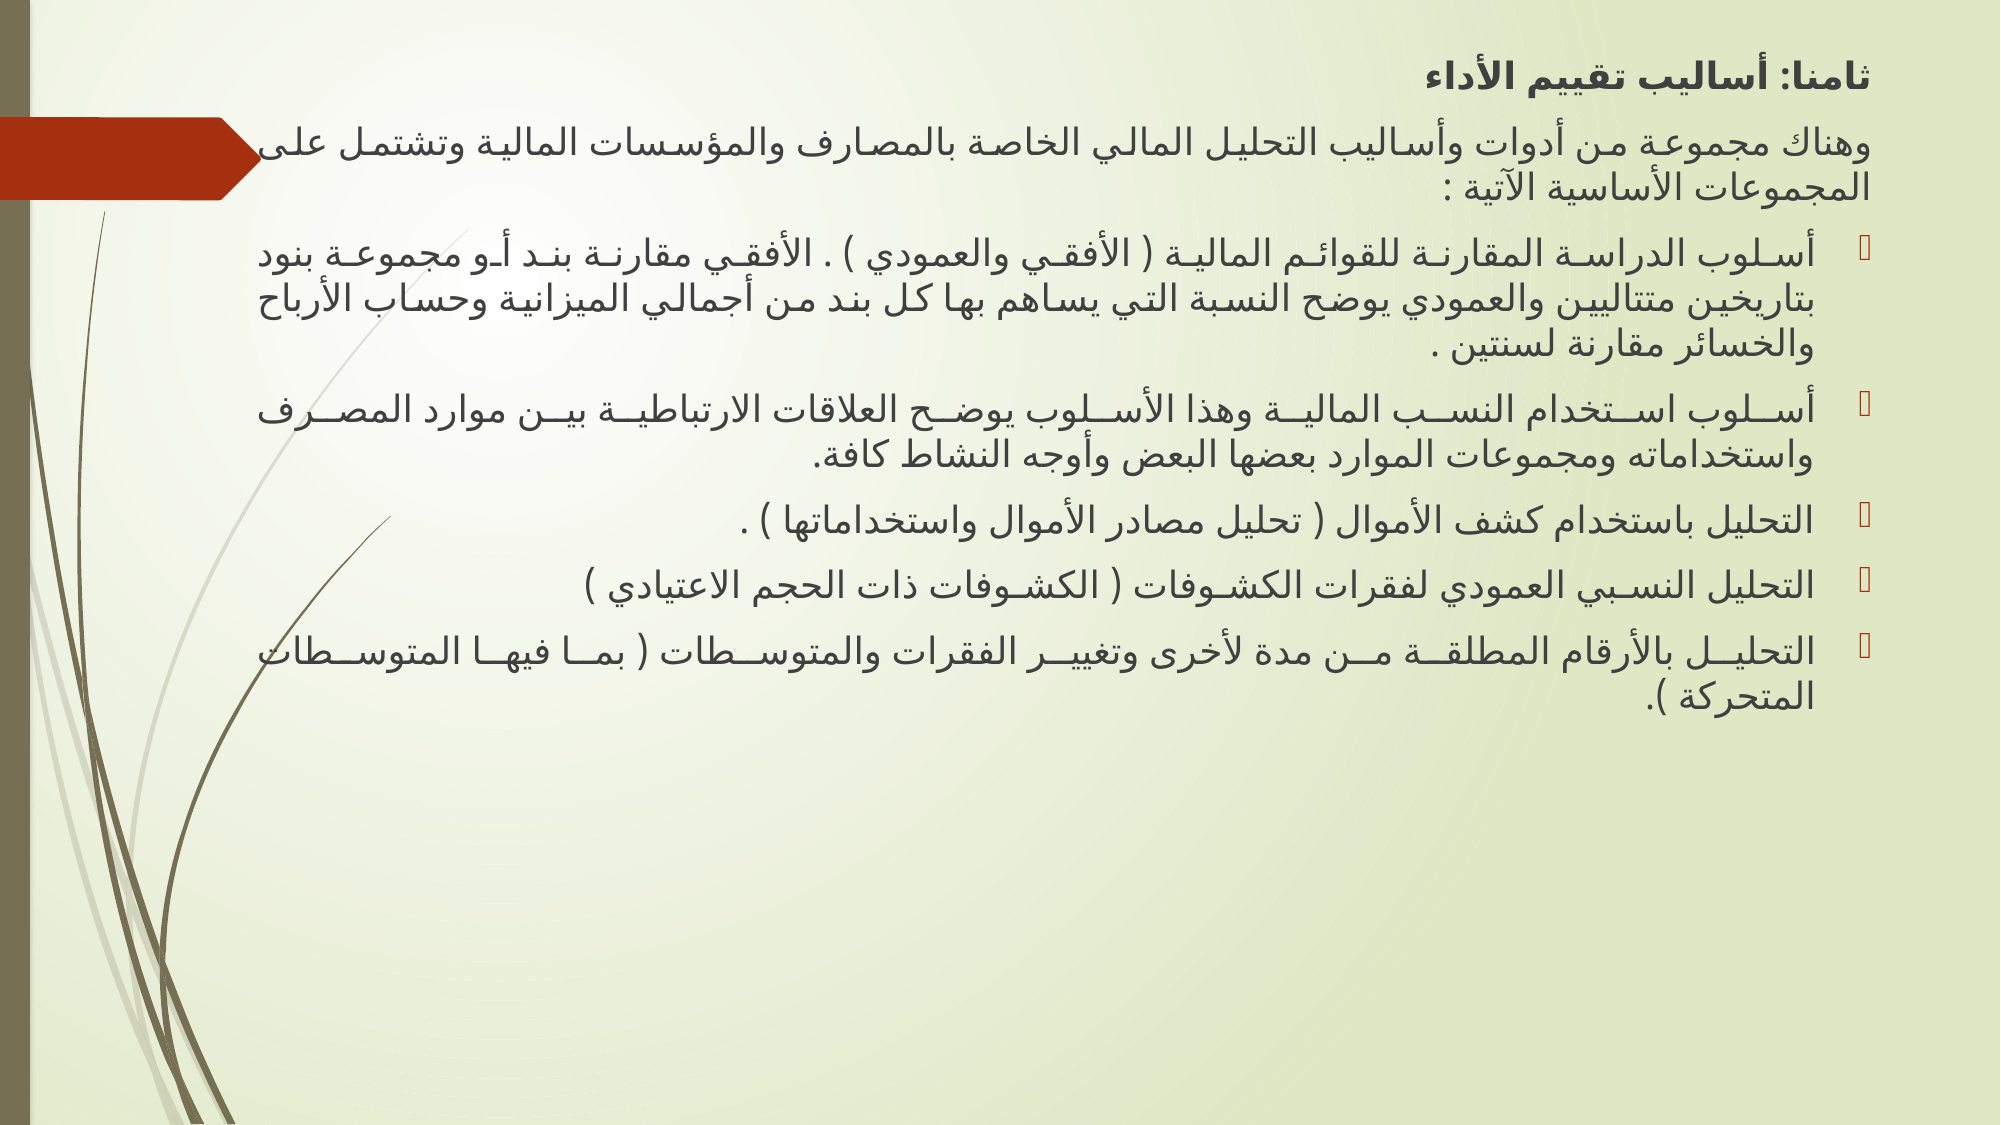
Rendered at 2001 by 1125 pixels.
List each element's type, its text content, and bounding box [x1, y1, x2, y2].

list ثامنا: أساليب تقييم الأداء وهناك مجموعة من أدوات وأساليب التحليل المالي الخاصة بالمصارف والمؤسسات المالية وتشتمل على المجموعات الأساسية الآتية : أسلوب الدراسة المقارنة للقوائم المالية ( الأفقي والعمودي ) . الأفقي مقارنة بند أو مجموعة بنود بتاريخين متتاليين والعمودي يوضح النسبة التي يساهم بها كل بند من أجمالي الميزانية وحساب الأرباح والخسائر مقارنة لسنتين . أسلوب استخدام النسب المالية وهذا الأسلوب يوضح العلاقات الارتباطية بين موارد المصرف واستخداماته ومجموعات الموارد بعضها البعض وأوجه النشاط كافة. التحليل باستخدام كشف الأموال ( تحليل مصادر الأموال واستخداماتها ) . التحليل النسـبي العمودي لفقرات الكشـوفات ( الكشـوفات ذات الحجم الاعتيادي ) التحليل بالأرقام المطلقة من مدة لأخرى وتغيير الفقرات والمتوسطات ( بما فيها المتوسطات المتحركة ). [241, 44, 1888, 970]
